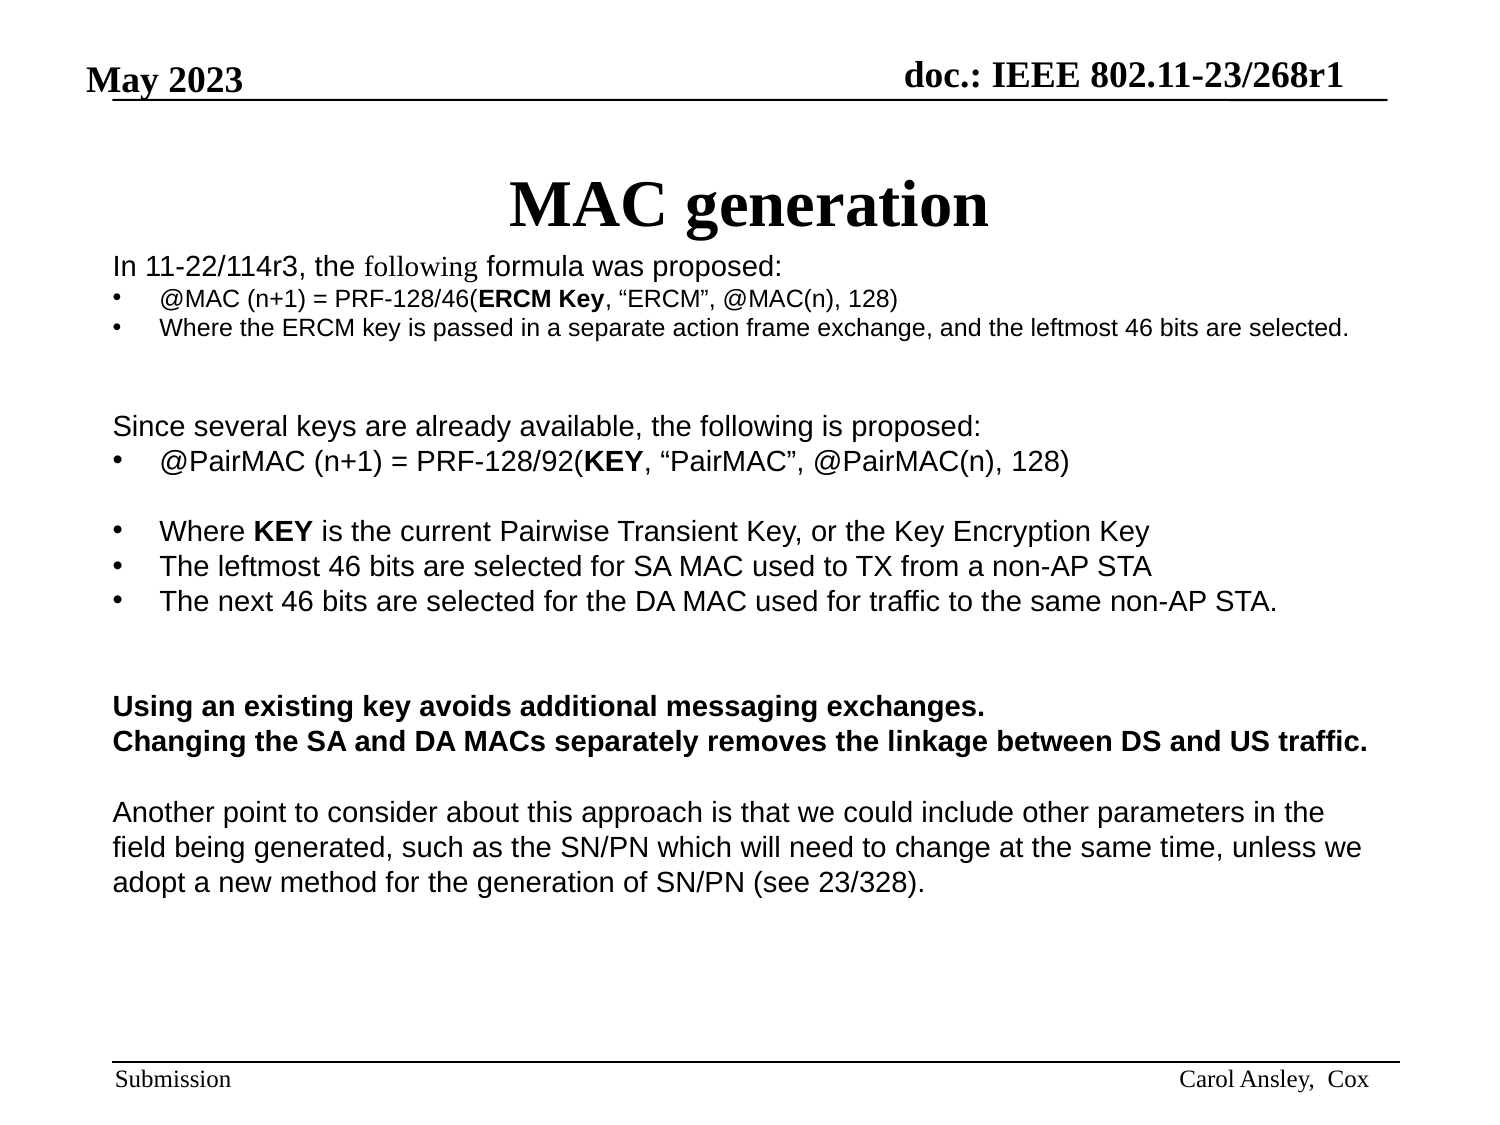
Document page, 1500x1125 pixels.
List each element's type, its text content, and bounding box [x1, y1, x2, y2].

list In 11-22/114r3, the following formula was proposed: @MAC (n+1) = PRF-128/46(ERCM Key, “ERCM”, @MAC(n), 128) Where the ERCM key is passed in a separate action frame exchange, and the leftmost 46 bits are selected. Since several keys are already available, the following is proposed: @PairMAC (n+1) = PRF-128/92(KEY, “PairMAC”, @PairMAC(n), 128) Where KEY is the current Pairwise Transient Key, or the Key Encryption Key The leftmost 46 bits are selected for SA MAC used to TX from a non-AP STA The next 46 bits are selected for the DA MAC used for traffic to the same non-AP STA. Using an existing key avoids additional messaging exchanges. Changing the SA and DA MACs separately removes the linkage between DS and US traffic. Another point to consider about this approach is that we could include other parameters in the field being generated, such as the SN/PN which will need to change at the same time, unless we adopt a new method for the generation of SN/PN (see 23/328). [111, 246, 1388, 1001]
title MAC generation [111, 111, 1388, 246]
